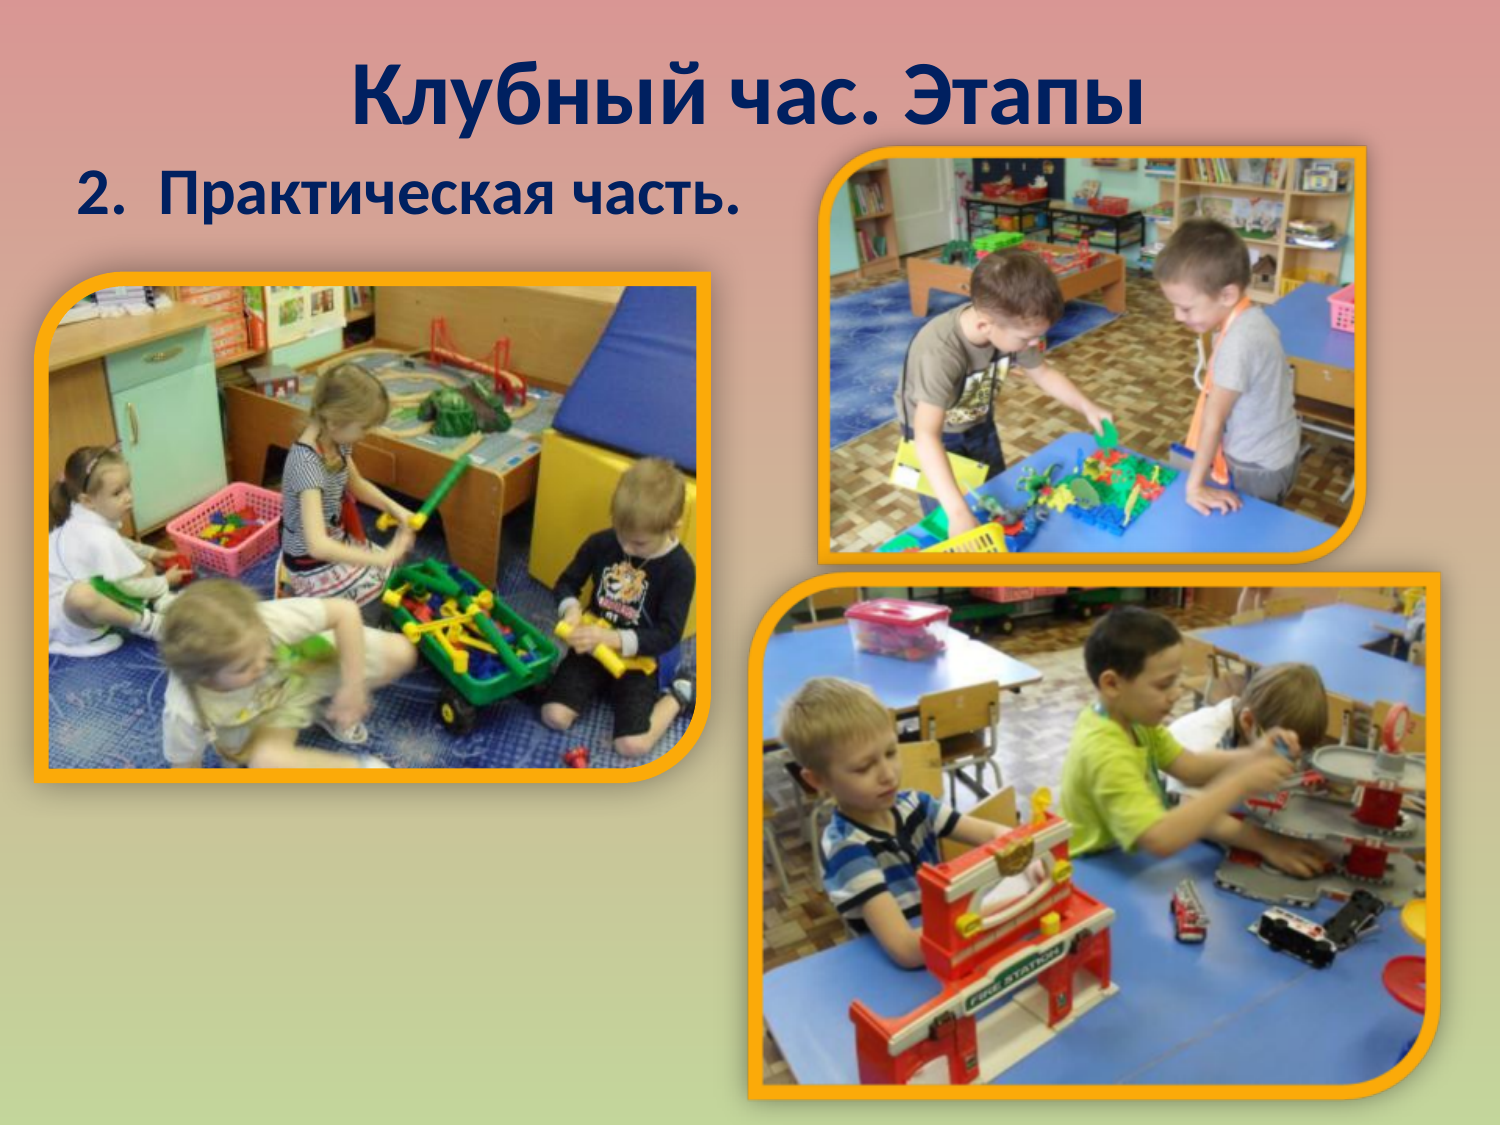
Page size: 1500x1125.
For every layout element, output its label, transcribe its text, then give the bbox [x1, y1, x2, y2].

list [40, 278, 704, 777]
text_box 2. Практическая часть. [61, 140, 758, 236]
title Клубный час. Этапы [75, 0, 1425, 176]
picture [706, 113, 1483, 1125]
